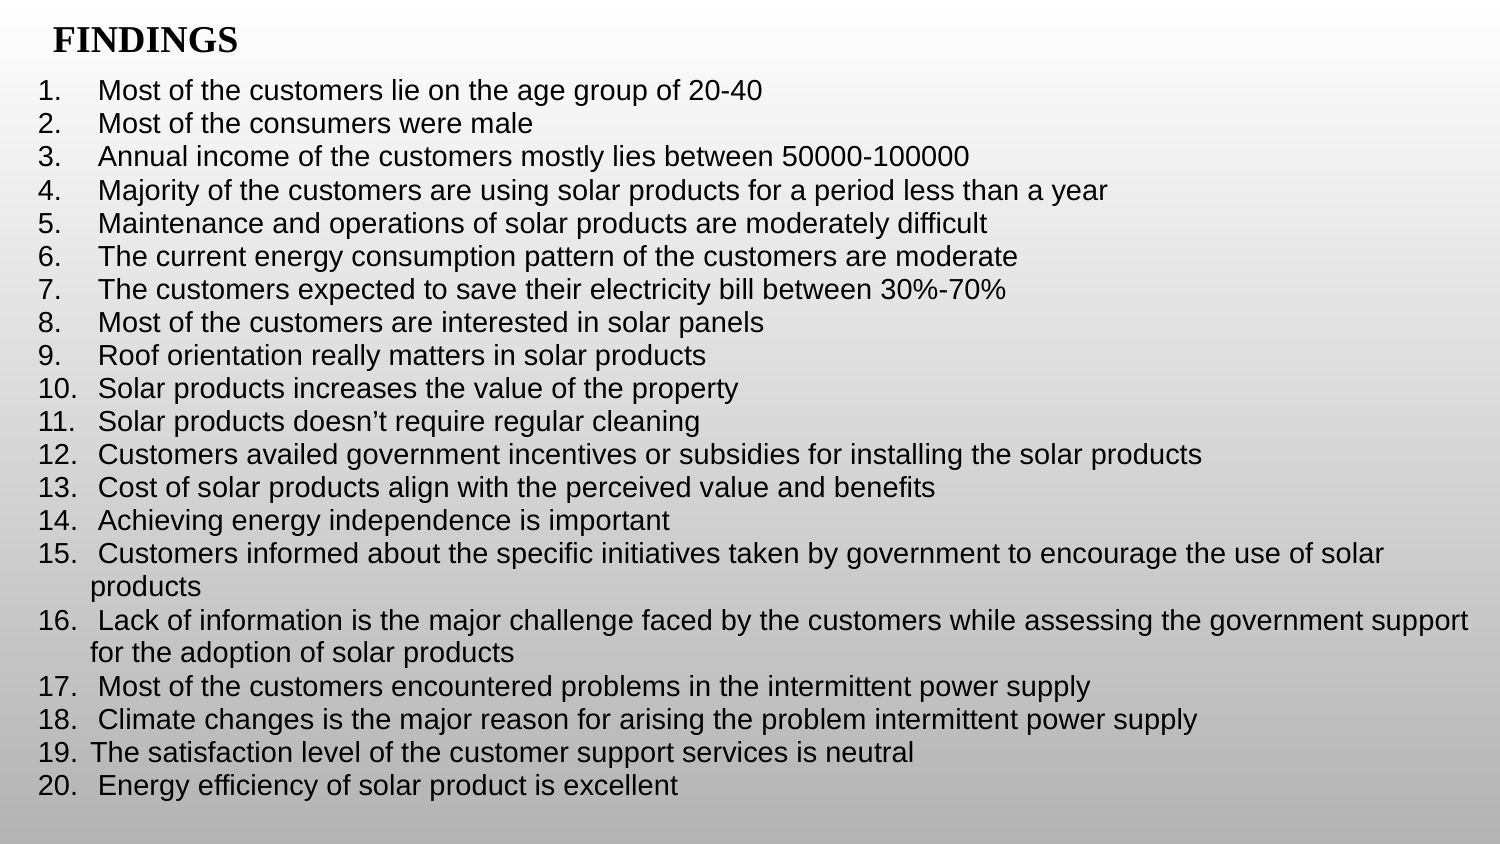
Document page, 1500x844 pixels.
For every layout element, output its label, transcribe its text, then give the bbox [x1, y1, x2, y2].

list Most of the customers lie on the age group of 20-40 Most of the consumers were male Annual income of the customers mostly lies between 50000-100000 Majority of the customers are using solar products for a period less than a year Maintenance and operations of solar products are moderately difficult The current energy consumption pattern of the customers are moderate The customers expected to save their electricity bill between 30%-70% Most of the customers are interested in solar panels Roof orientation really matters in solar products Solar products increases the value of the property Solar products doesn’t require regular cleaning Customers availed government incentives or subsidies for installing the solar products Cost of solar products align with the perceived value and benefits Achieving energy independence is important Customers informed about the specific initiatives taken by government to encourage the use of solar products Lack of information is the major challenge faced by the customers while assessing the government support for the adoption of solar products Most of the customers encountered problems in the intermittent power supply Climate changes is the major reason for arising the problem intermittent power supply The satisfaction level of the customer support services is neutral Energy efficiency of solar product is excellent [0, 59, 1500, 750]
title FINDINGS [37, 0, 1436, 59]
